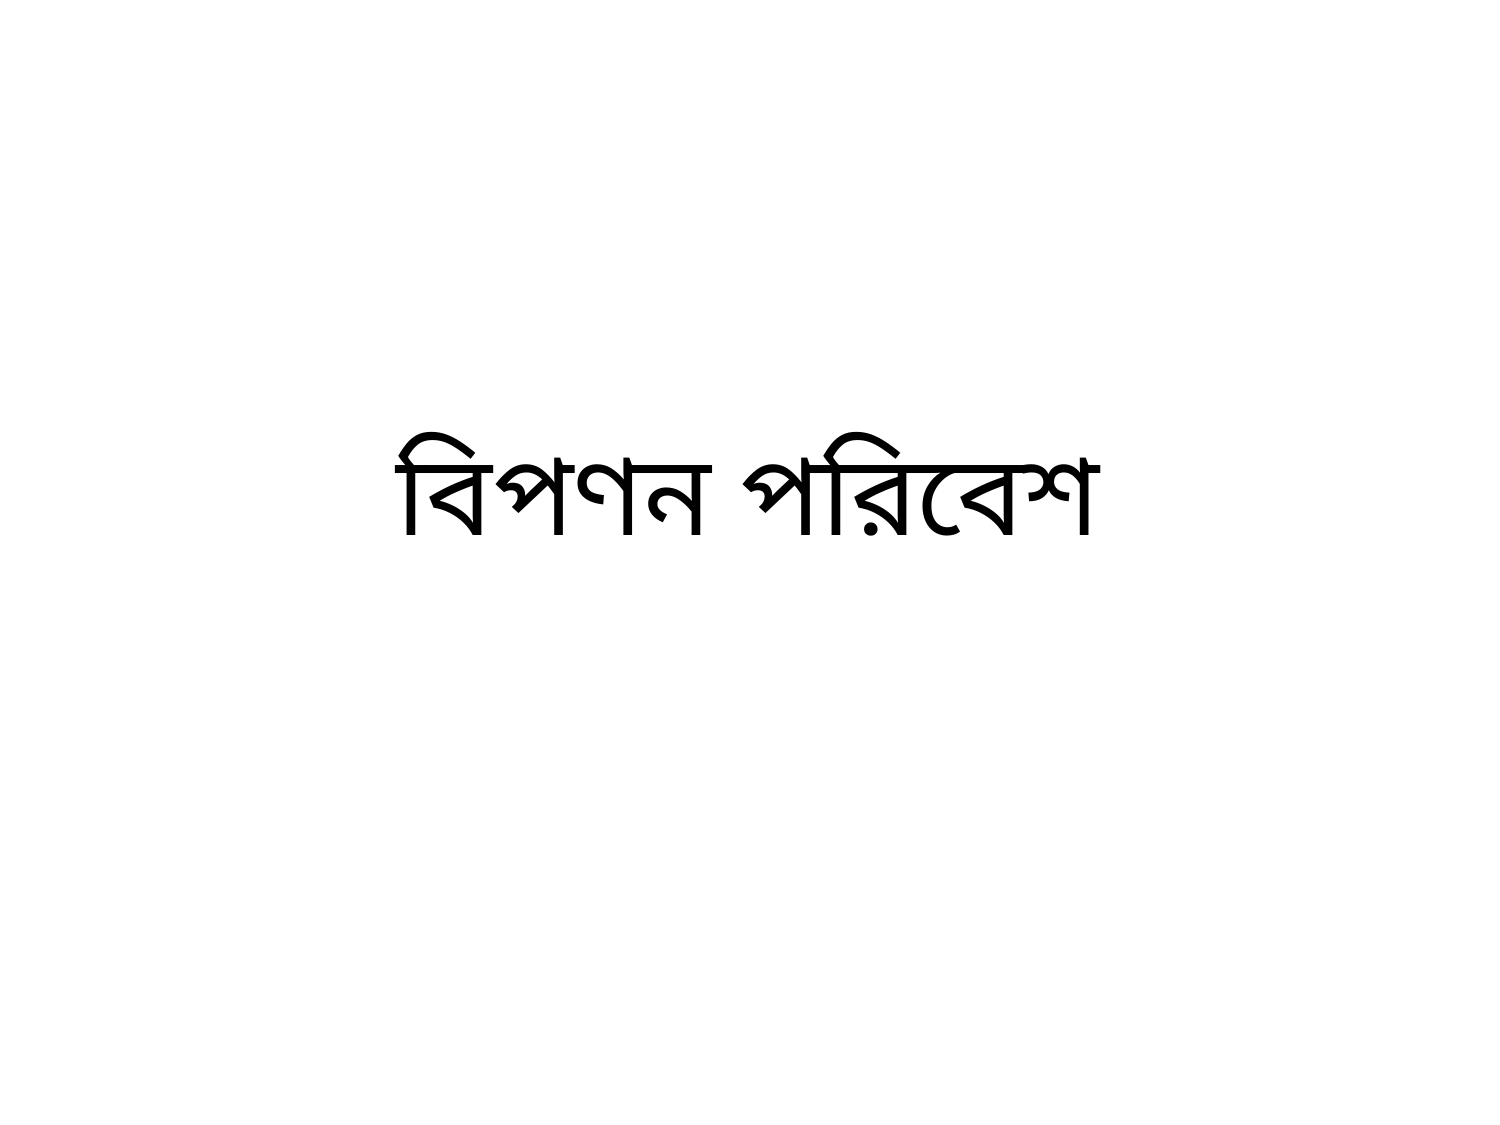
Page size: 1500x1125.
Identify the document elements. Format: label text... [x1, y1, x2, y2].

list বিপণন পরিবেশ [27, 31, 1469, 1072]
